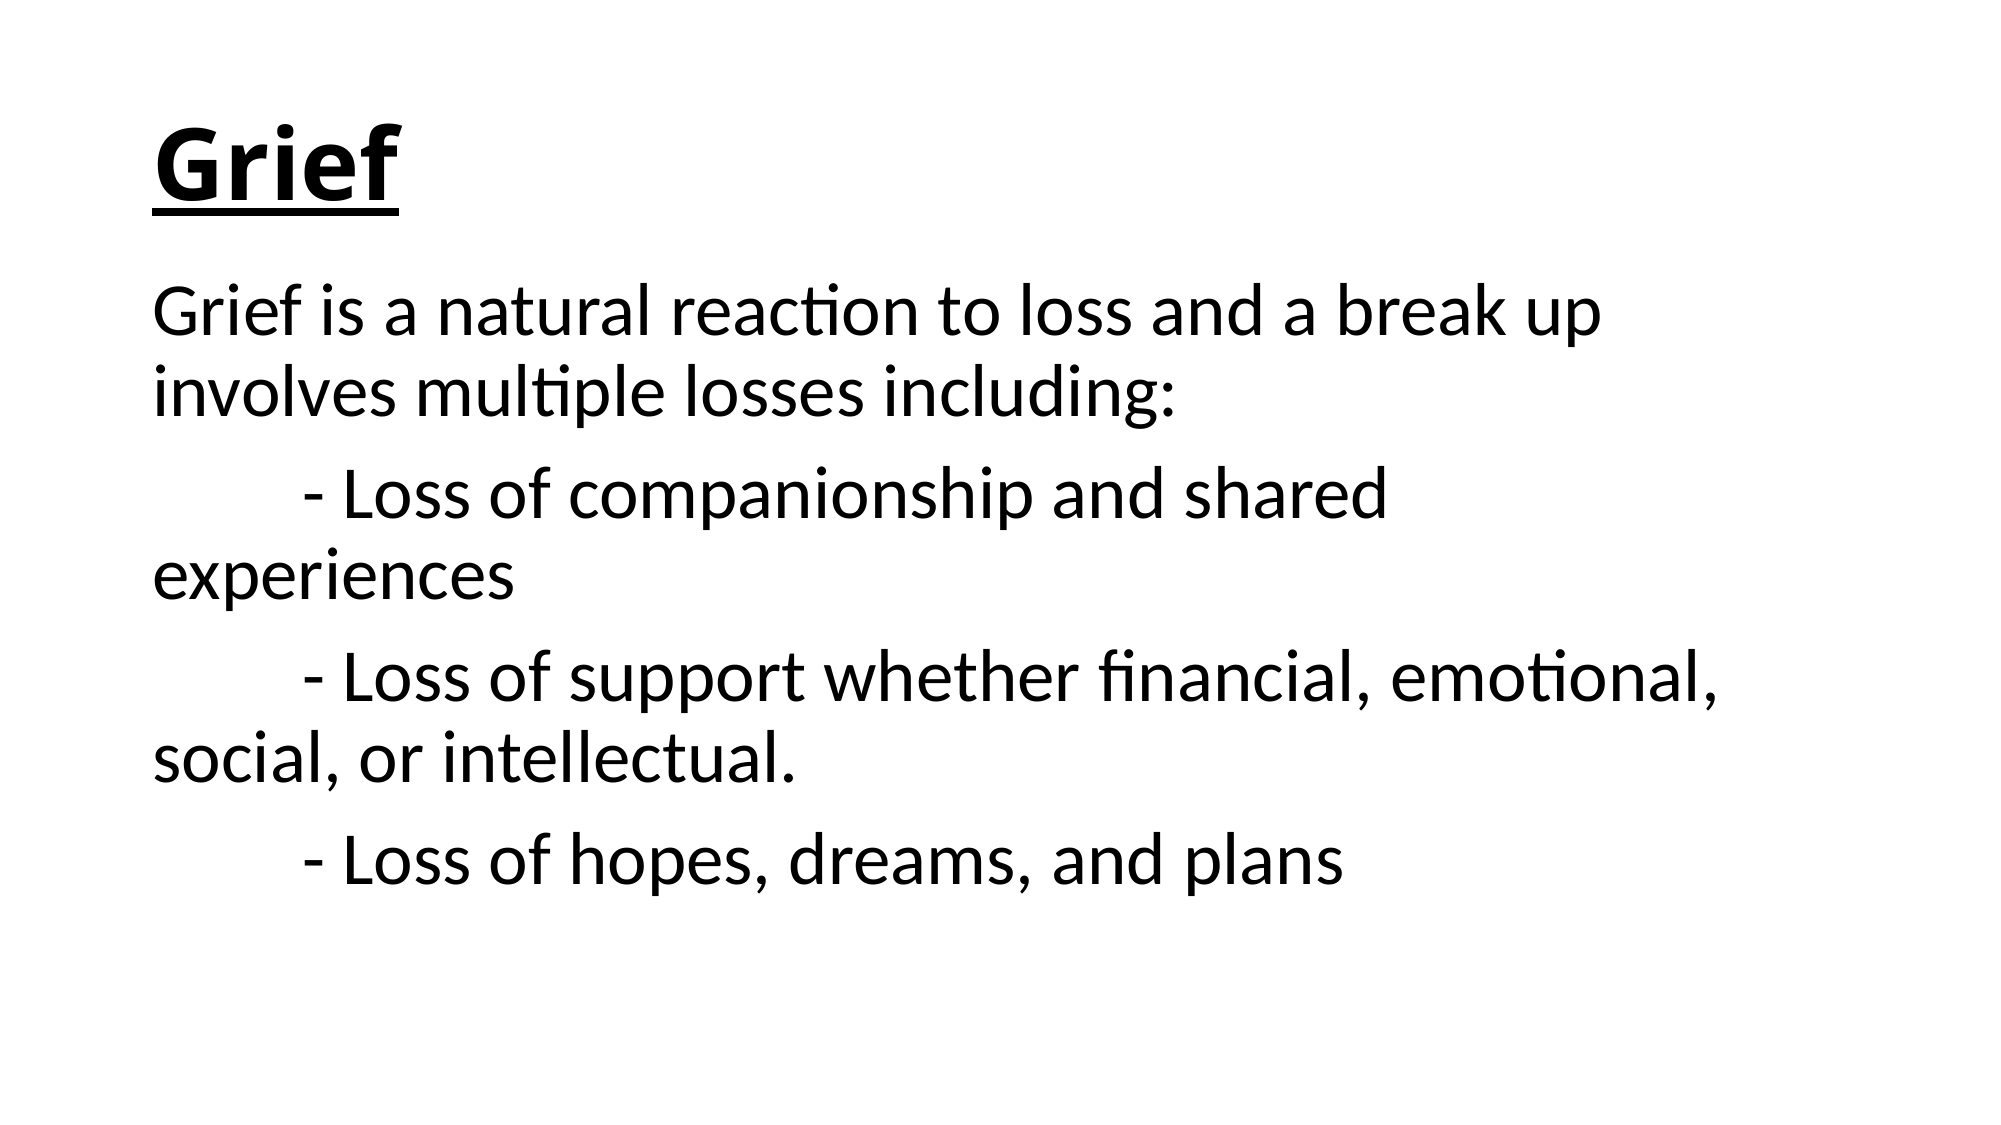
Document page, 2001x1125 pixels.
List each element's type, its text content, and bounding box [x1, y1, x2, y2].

title Grief [137, 59, 1863, 263]
list Grief is a natural reaction to loss and a break up involves multiple losses including: - Loss of companionship and shared experiences - Loss of support whether financial, emotional, social, or intellectual. - Loss of hopes, dreams, and plans [137, 263, 1863, 978]
